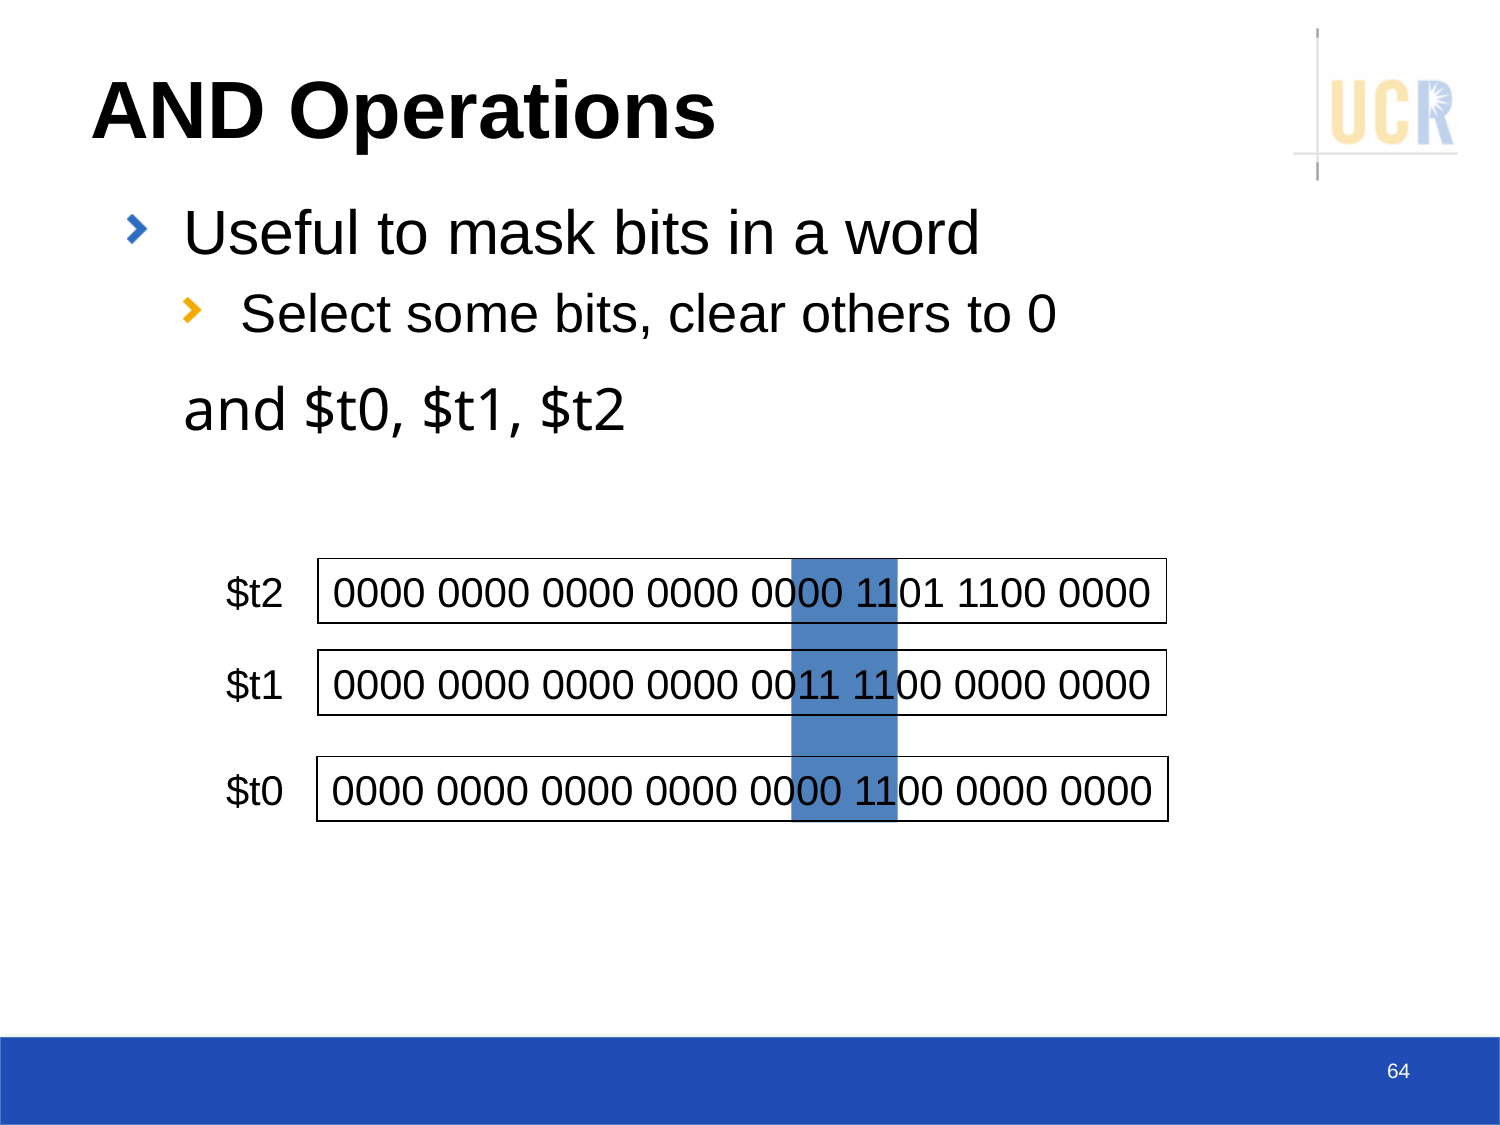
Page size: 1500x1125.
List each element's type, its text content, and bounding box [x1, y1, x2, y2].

text_box $t2 [211, 558, 299, 624]
text_box 0000 0000 0000 0000 0000 1100 0000 0000 [316, 756, 1169, 822]
list Useful to mask bits in a word Select some bits, clear others to 0 and $t0, $t1, $t2 [112, 184, 1469, 525]
text_box $t1 [211, 650, 299, 715]
title AND Operations [75, 37, 1469, 163]
slide_number 64 [1074, 1050, 1425, 1100]
text_box 0000 0000 0000 0000 0000 1101 1100 0000 [318, 558, 1167, 624]
text_box 0000 0000 0000 0000 0011 1100 0000 0000 [318, 650, 1167, 715]
text_box $t0 [211, 756, 299, 822]
text_box [791, 715, 898, 756]
picture [183, 297, 205, 324]
picture [127, 214, 151, 245]
text_box [791, 624, 898, 650]
picture [1282, 0, 1500, 196]
